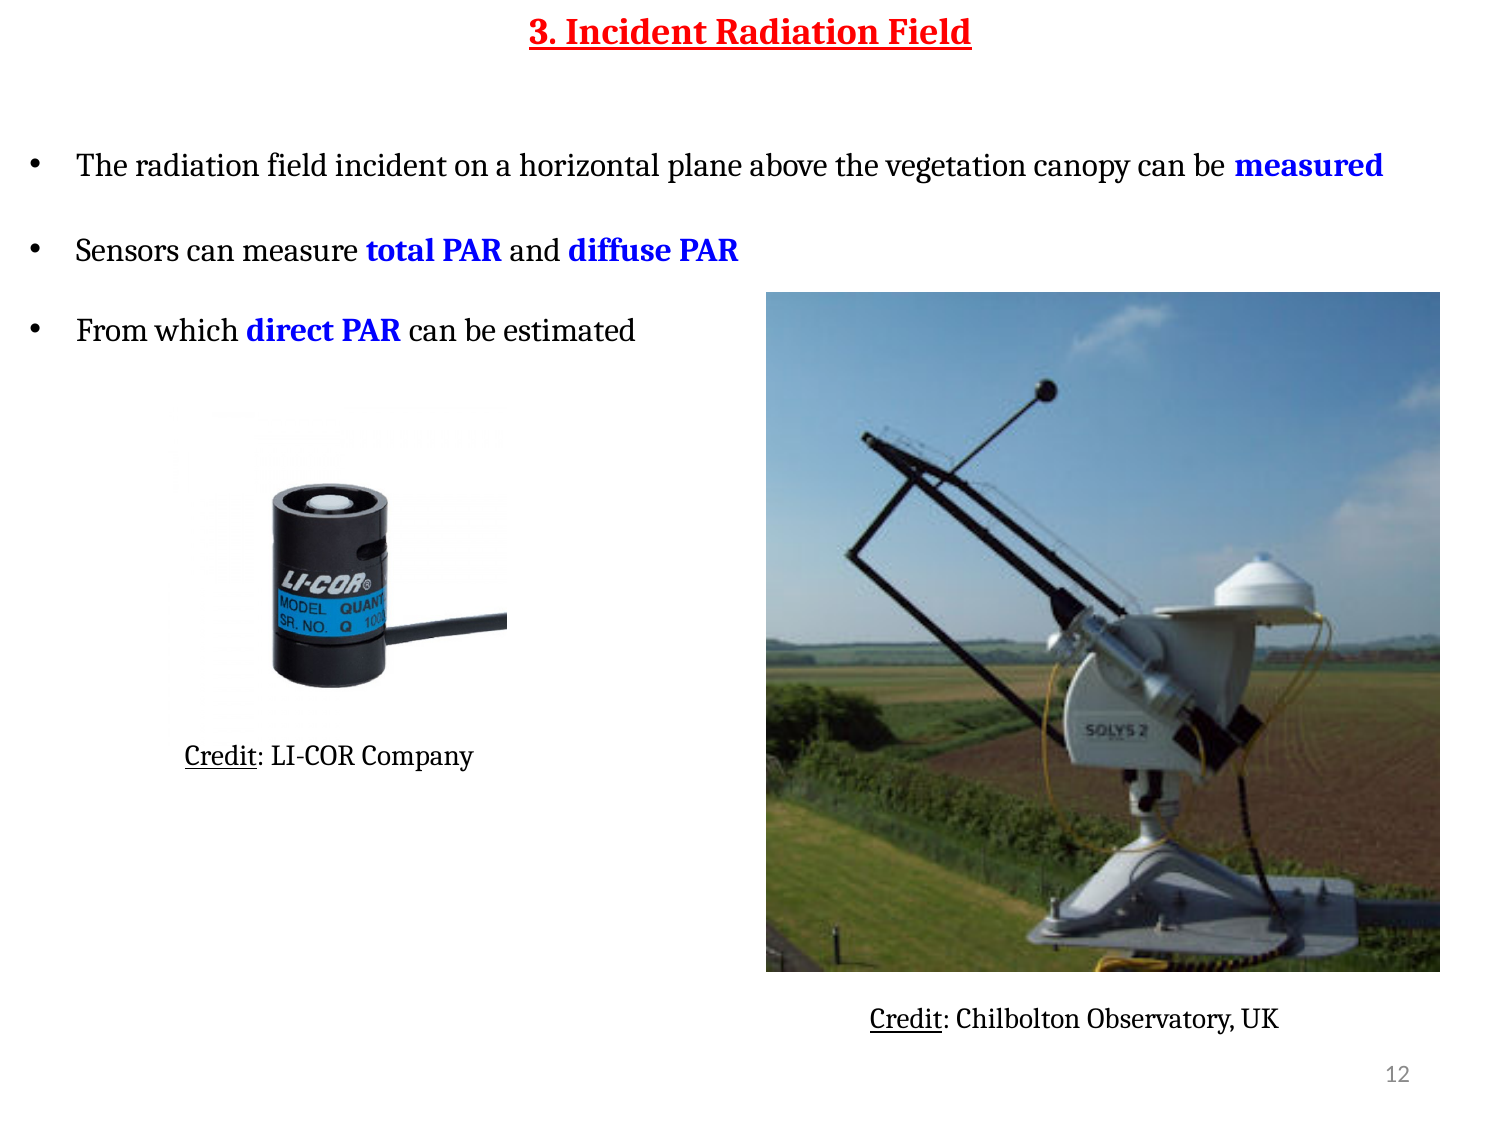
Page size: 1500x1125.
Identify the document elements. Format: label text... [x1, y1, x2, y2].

text_box Credit: LI-COR Company [169, 753, 490, 779]
text_box The radiation field incident on a horizontal plane above the vegetation canopy can be measured Sensors can measure total PAR and diffuse PAR From which direct PAR can be estimated [14, 135, 1476, 356]
text_box 3. Incident Radiation Field [514, 0, 988, 60]
slide_number 12 [1074, 1042, 1425, 1103]
picture [766, 291, 1440, 973]
picture [168, 406, 507, 746]
text_box Credit: Chilbolton Observatory, UK [855, 992, 1295, 1042]
